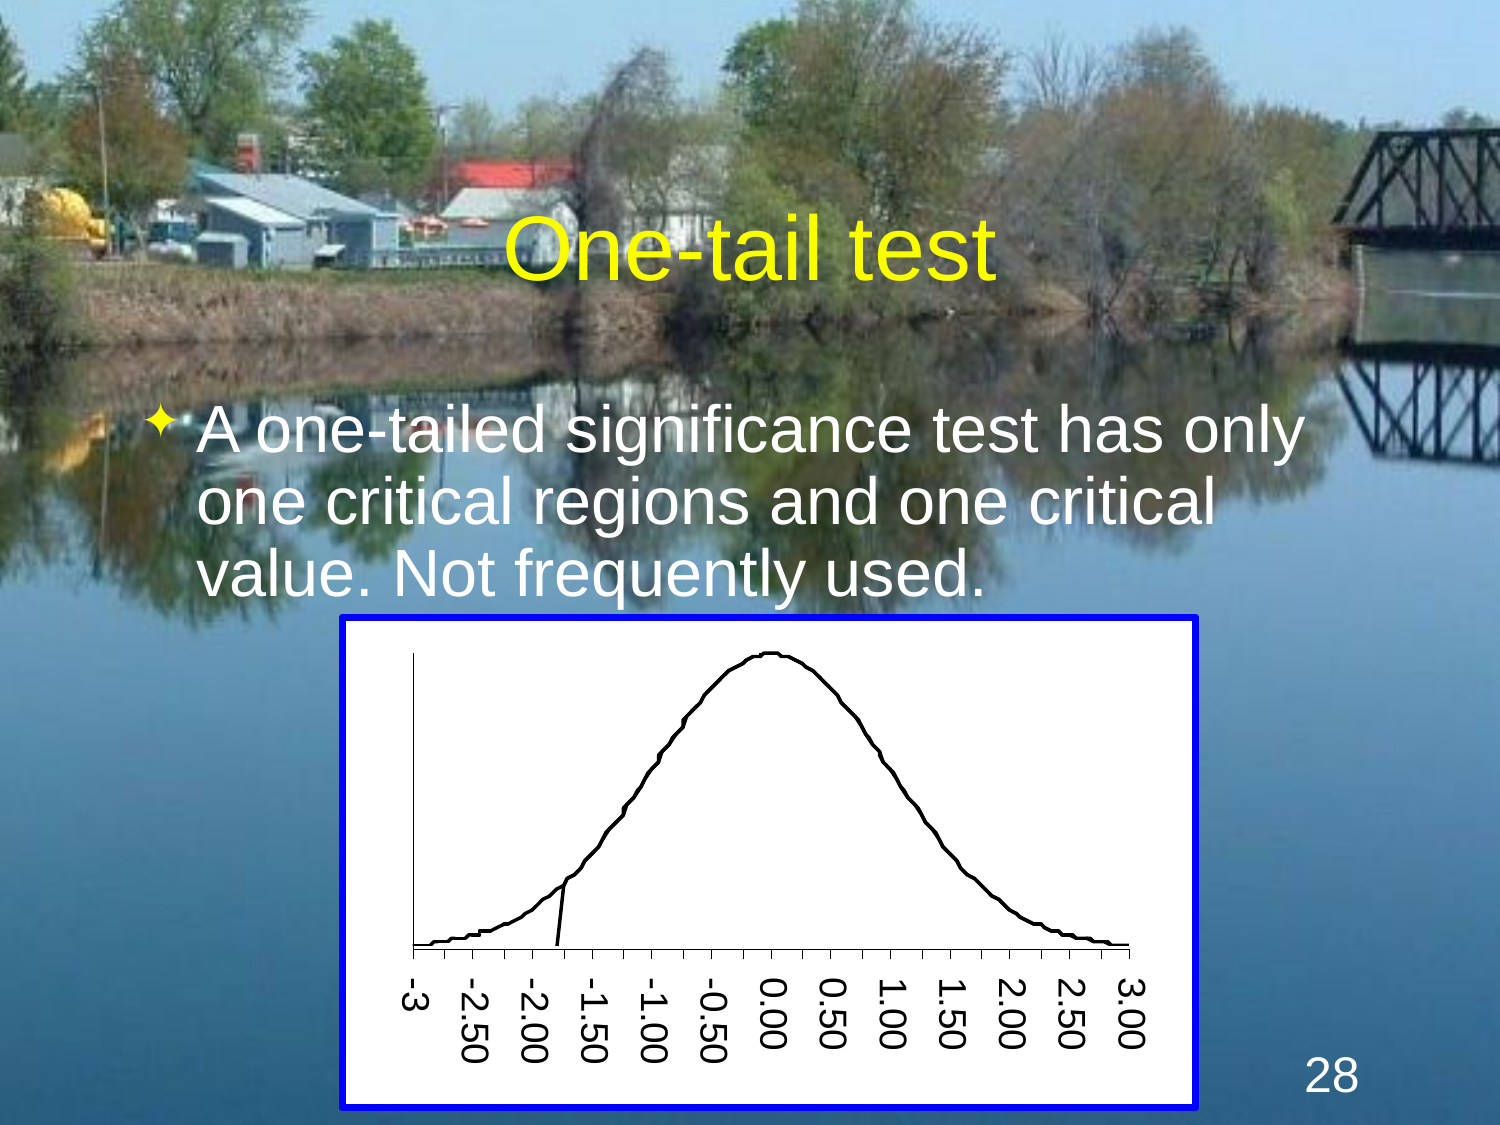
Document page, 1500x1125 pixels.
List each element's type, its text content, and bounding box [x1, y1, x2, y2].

list A one-tailed significance test has only one critical regions and one critical value. Not frequently used. [124, 386, 1401, 638]
picture [0, 0, 1500, 1125]
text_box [324, 599, 1217, 1125]
title One-tail test [111, 149, 1388, 338]
